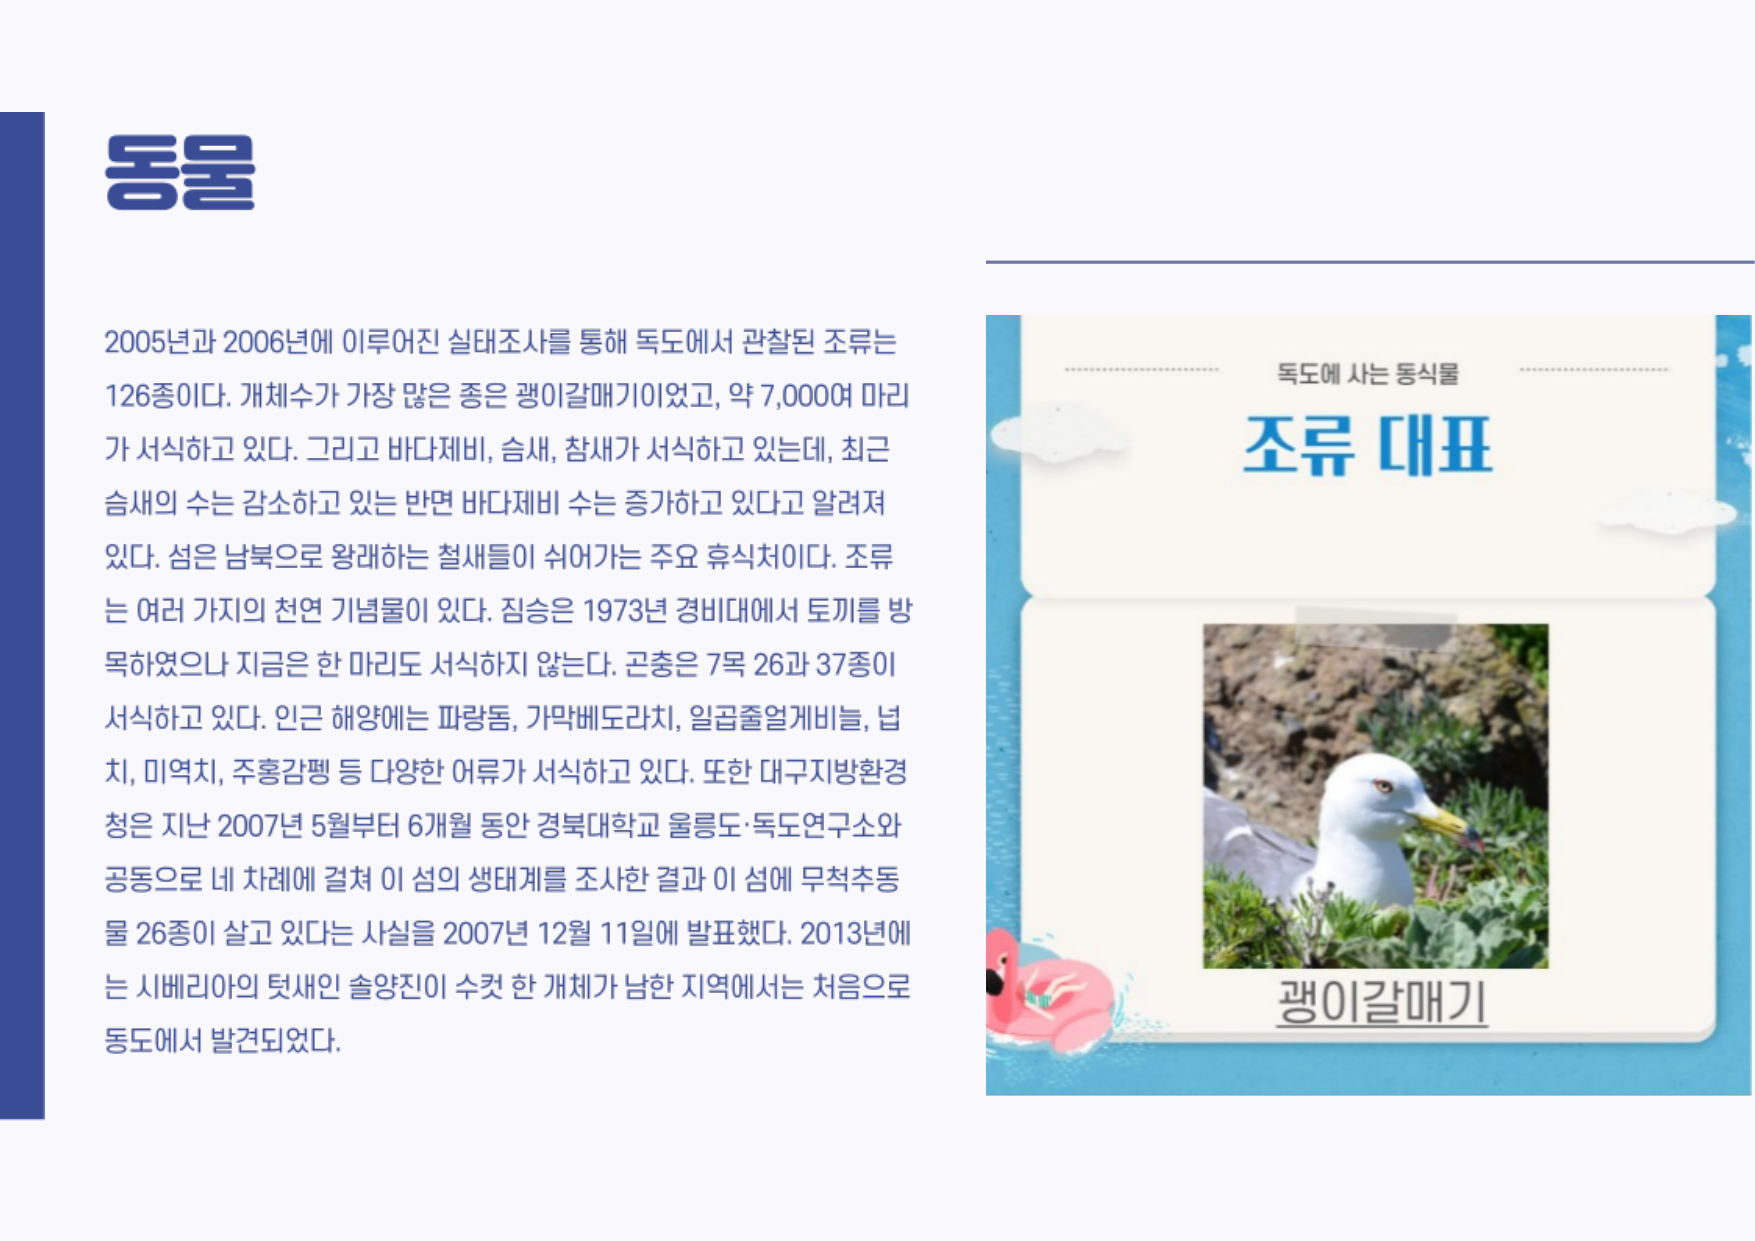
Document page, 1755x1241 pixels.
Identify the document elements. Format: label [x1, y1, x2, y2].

text_box [986, 257, 1755, 268]
text_box [0, 112, 46, 1121]
picture [95, 306, 938, 1132]
text_box [986, 314, 1752, 1097]
picture [78, 77, 336, 302]
